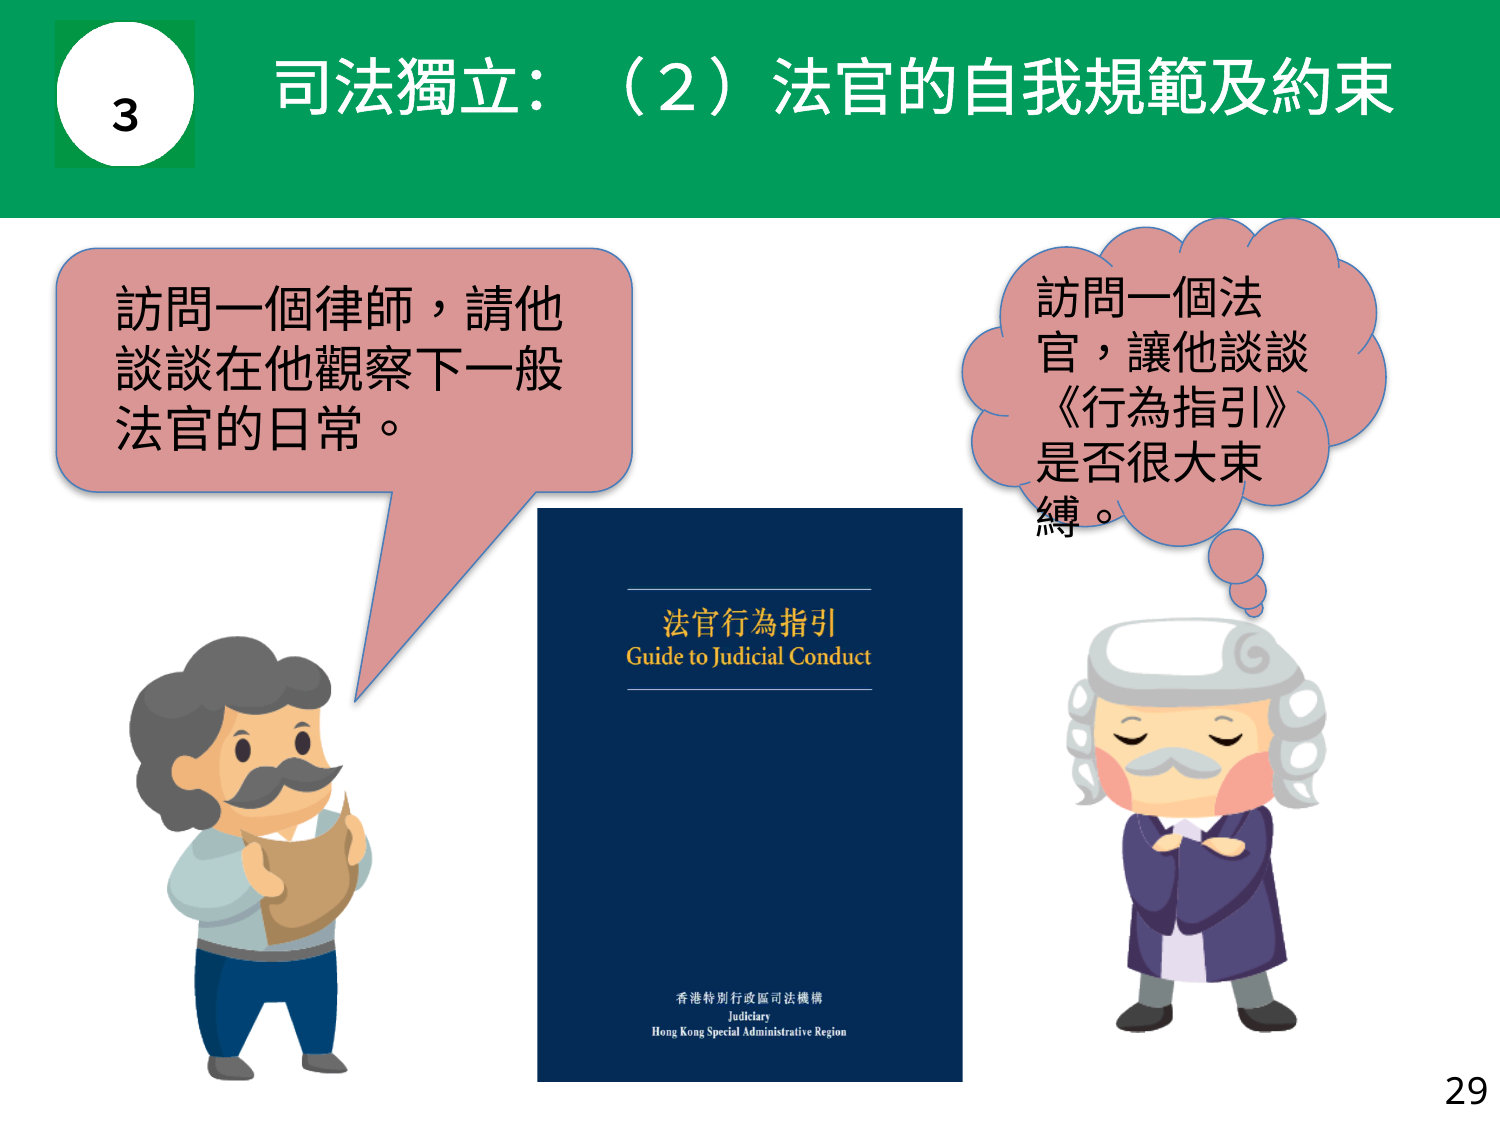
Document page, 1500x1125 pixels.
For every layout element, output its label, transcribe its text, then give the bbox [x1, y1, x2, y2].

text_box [56, 248, 633, 493]
picture [1064, 615, 1327, 1033]
text_box 29 [1429, 1059, 1500, 1120]
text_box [0, 21, 253, 167]
picture [128, 635, 374, 1083]
picture [0, 0, 1500, 218]
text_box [962, 216, 1387, 546]
picture [537, 508, 963, 1083]
